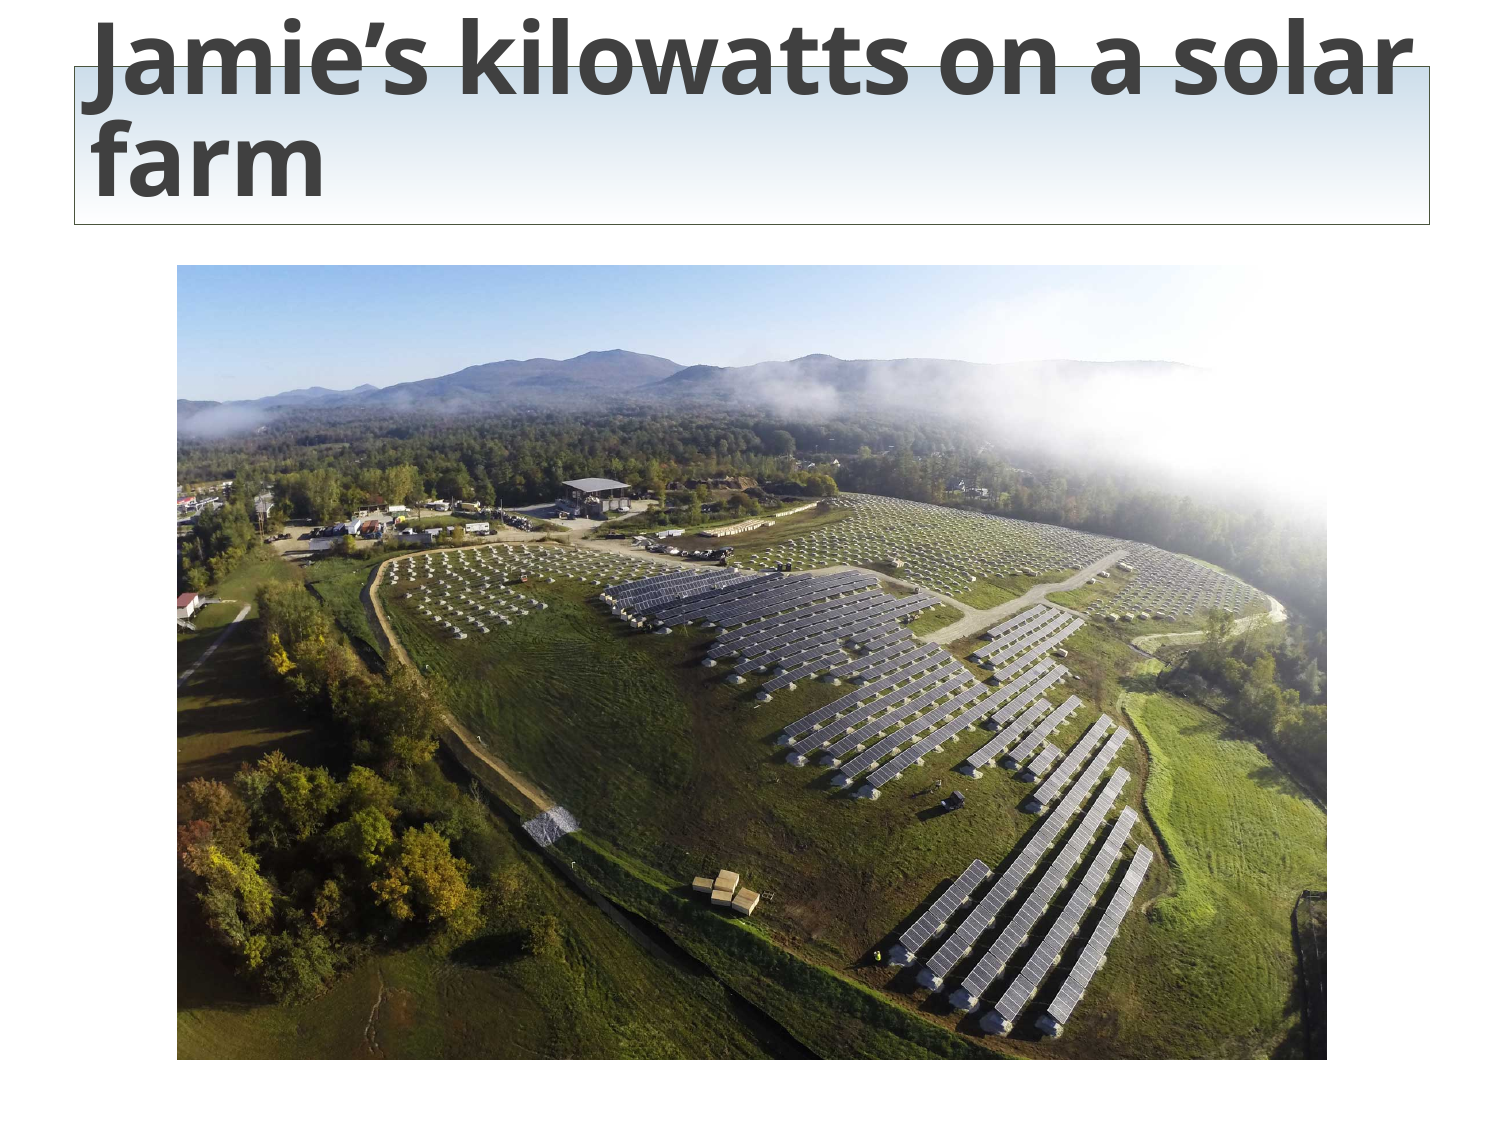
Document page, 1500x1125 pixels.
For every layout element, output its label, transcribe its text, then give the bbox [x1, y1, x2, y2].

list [176, 265, 1327, 1061]
title Jamie’s kilowatts on a solar farm [74, 66, 1430, 225]
